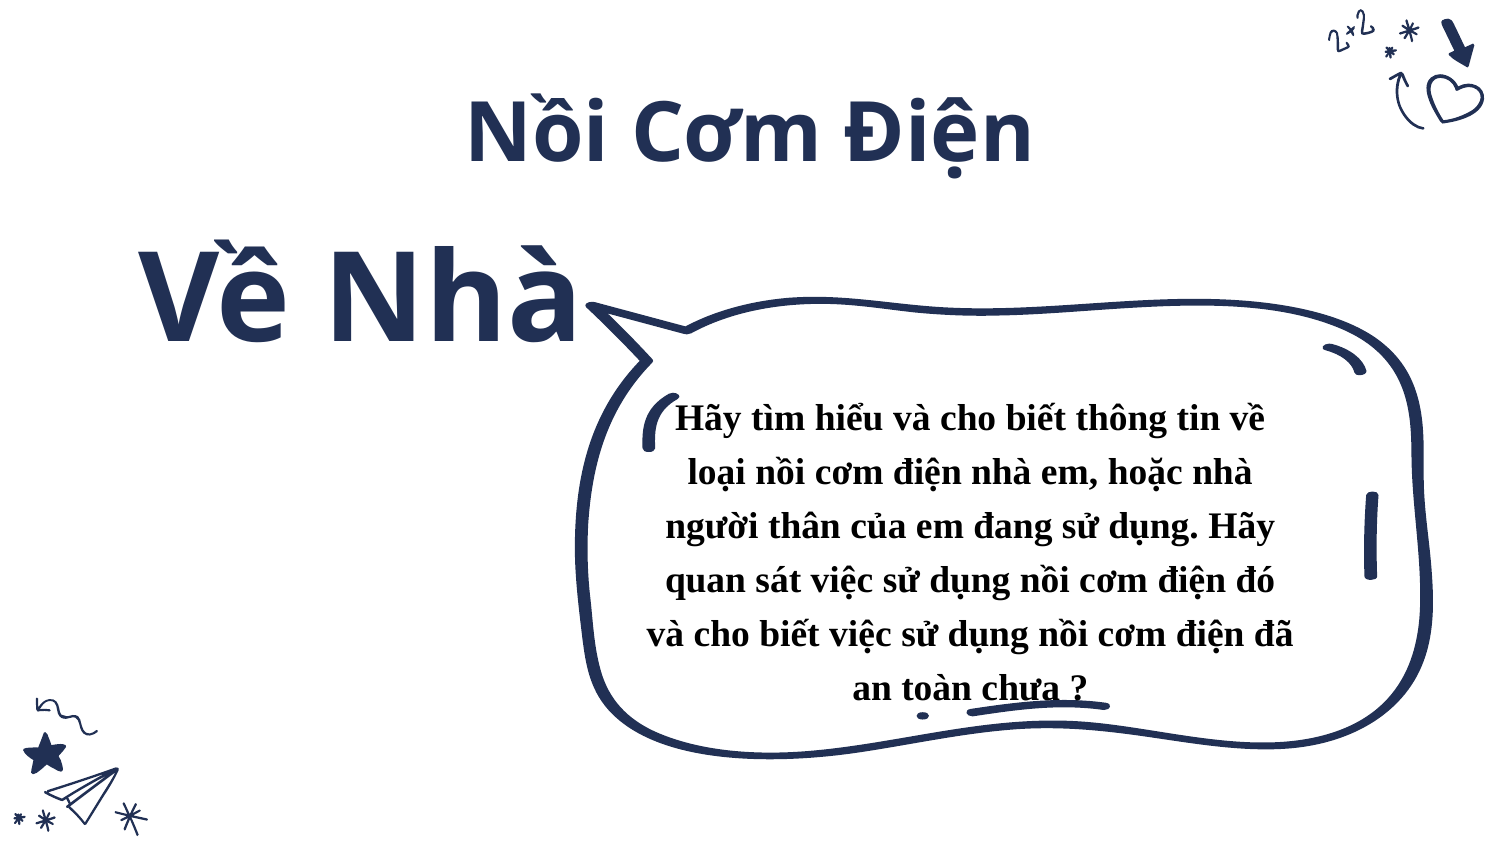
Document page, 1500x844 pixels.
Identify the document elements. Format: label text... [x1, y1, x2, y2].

title Nồi Cơm Điện [116, 88, 1383, 167]
text_box Về Nhà [106, 201, 615, 344]
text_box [574, 296, 1438, 760]
